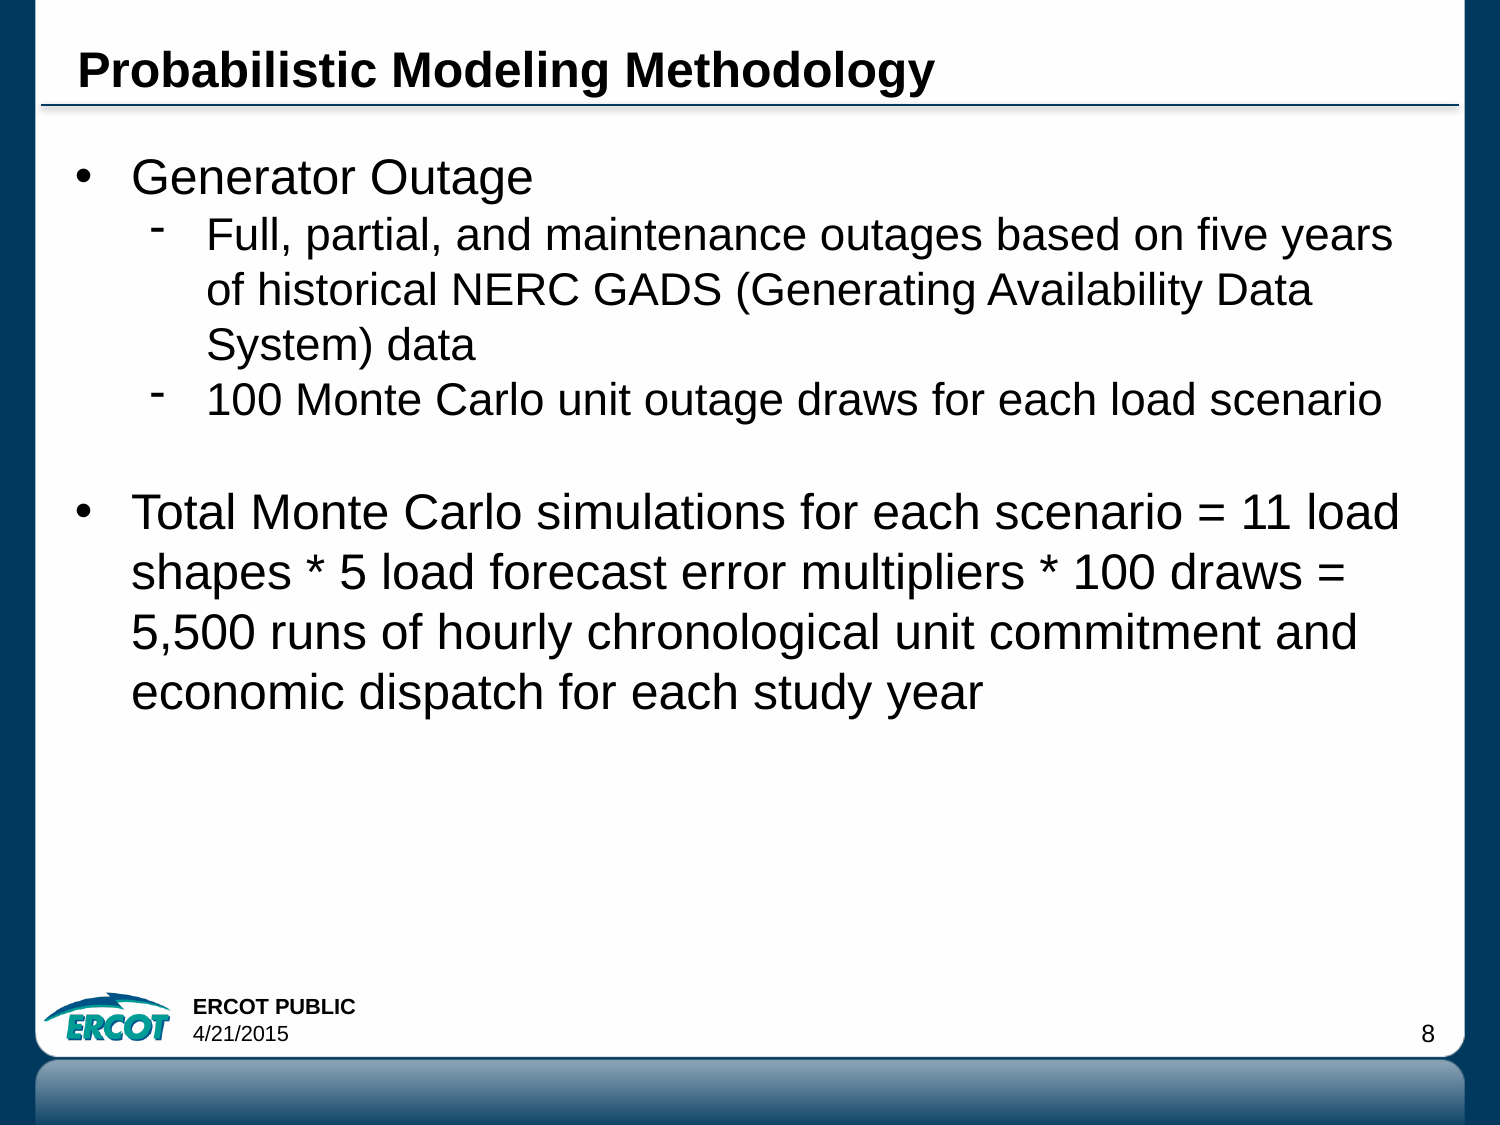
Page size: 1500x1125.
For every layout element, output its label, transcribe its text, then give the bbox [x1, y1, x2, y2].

title Probabilistic Modeling Methodology [62, 29, 1450, 106]
text_box Generator Outage Full, partial, and maintenance outages based on five years of historical NERC GADS (Generating Availability Data System) data 100 Monte Carlo unit outage draws for each load scenario Total Monte Carlo simulations for each scenario = 11 load shapes * 5 load forecast error multipliers * 100 draws = 5,500 runs of hourly chronological unit commitment and economic dispatch for each study year [60, 137, 1435, 728]
picture [35, 0, 1465, 1125]
